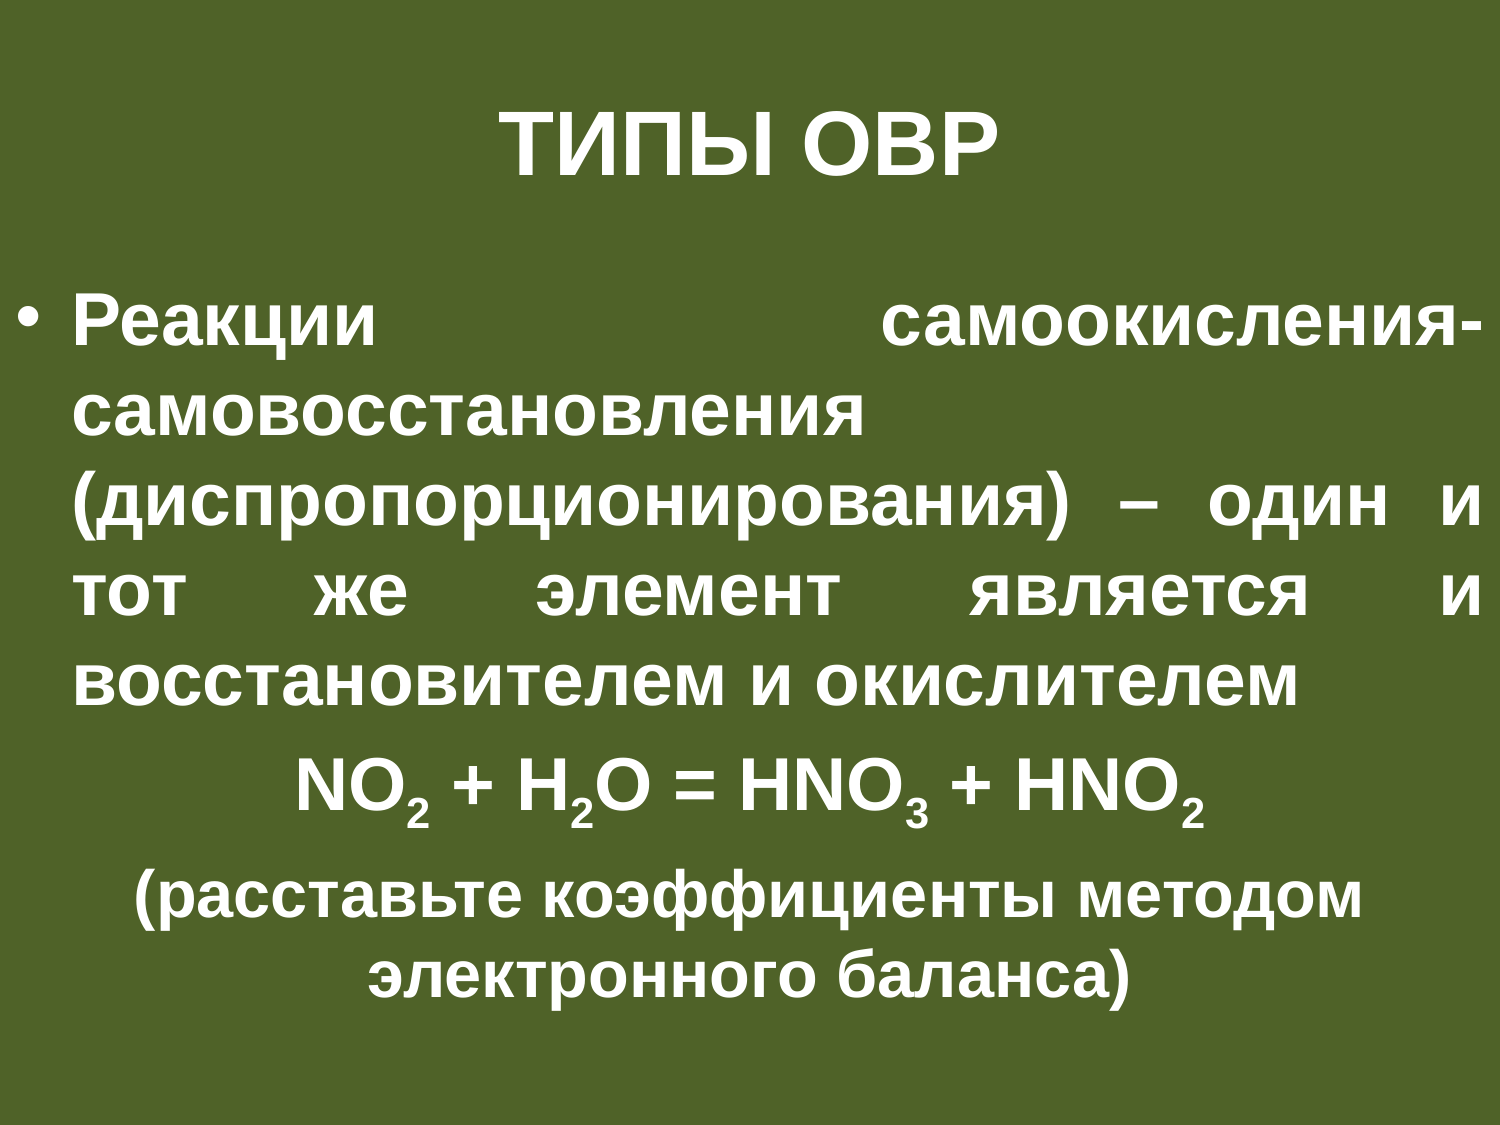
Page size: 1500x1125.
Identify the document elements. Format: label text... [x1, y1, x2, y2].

title Типы овр [75, 45, 1425, 233]
list Реакции самоокисления-самовосстановления (диспропорционирования) – один и тот же элемент является и восстановителем и окислителем NO2 + H2O = HNO3 + HNO2 (расставьте коэффициенты методом электронного баланса) [0, 262, 1500, 1083]
